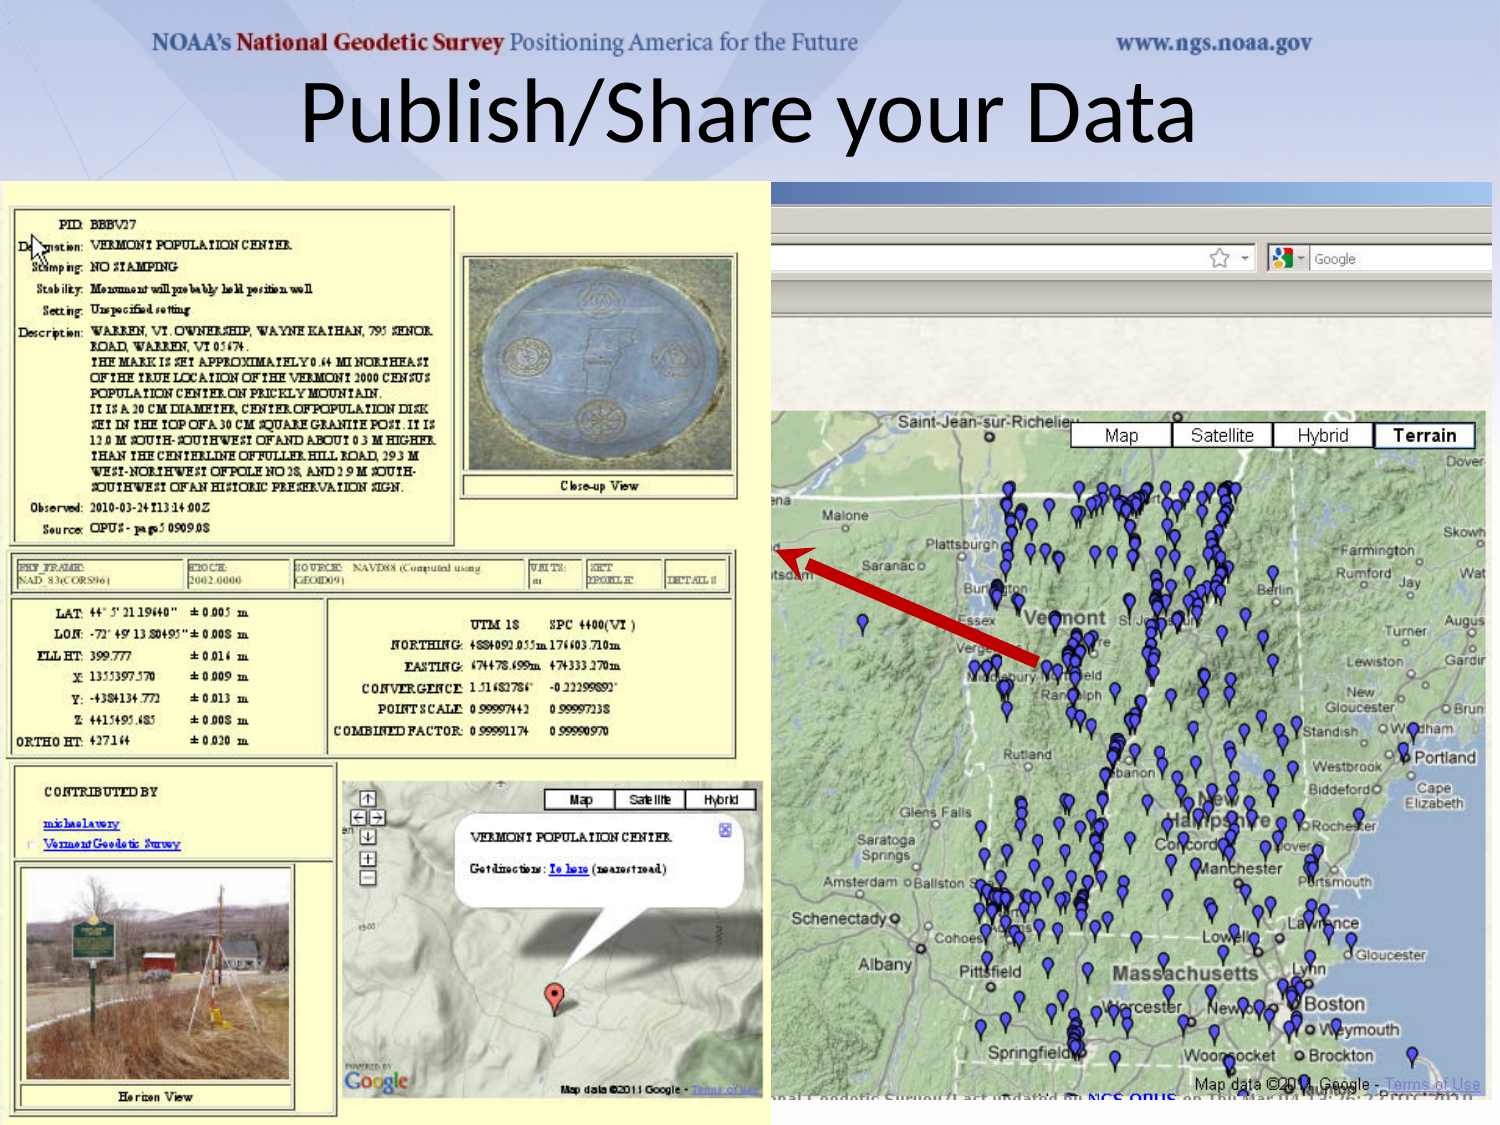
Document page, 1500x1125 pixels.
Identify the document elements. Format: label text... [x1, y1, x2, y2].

picture [0, 0, 1500, 1125]
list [772, 182, 1493, 1101]
title Publish/Share your Data [74, 12, 1426, 180]
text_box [774, 549, 1038, 663]
